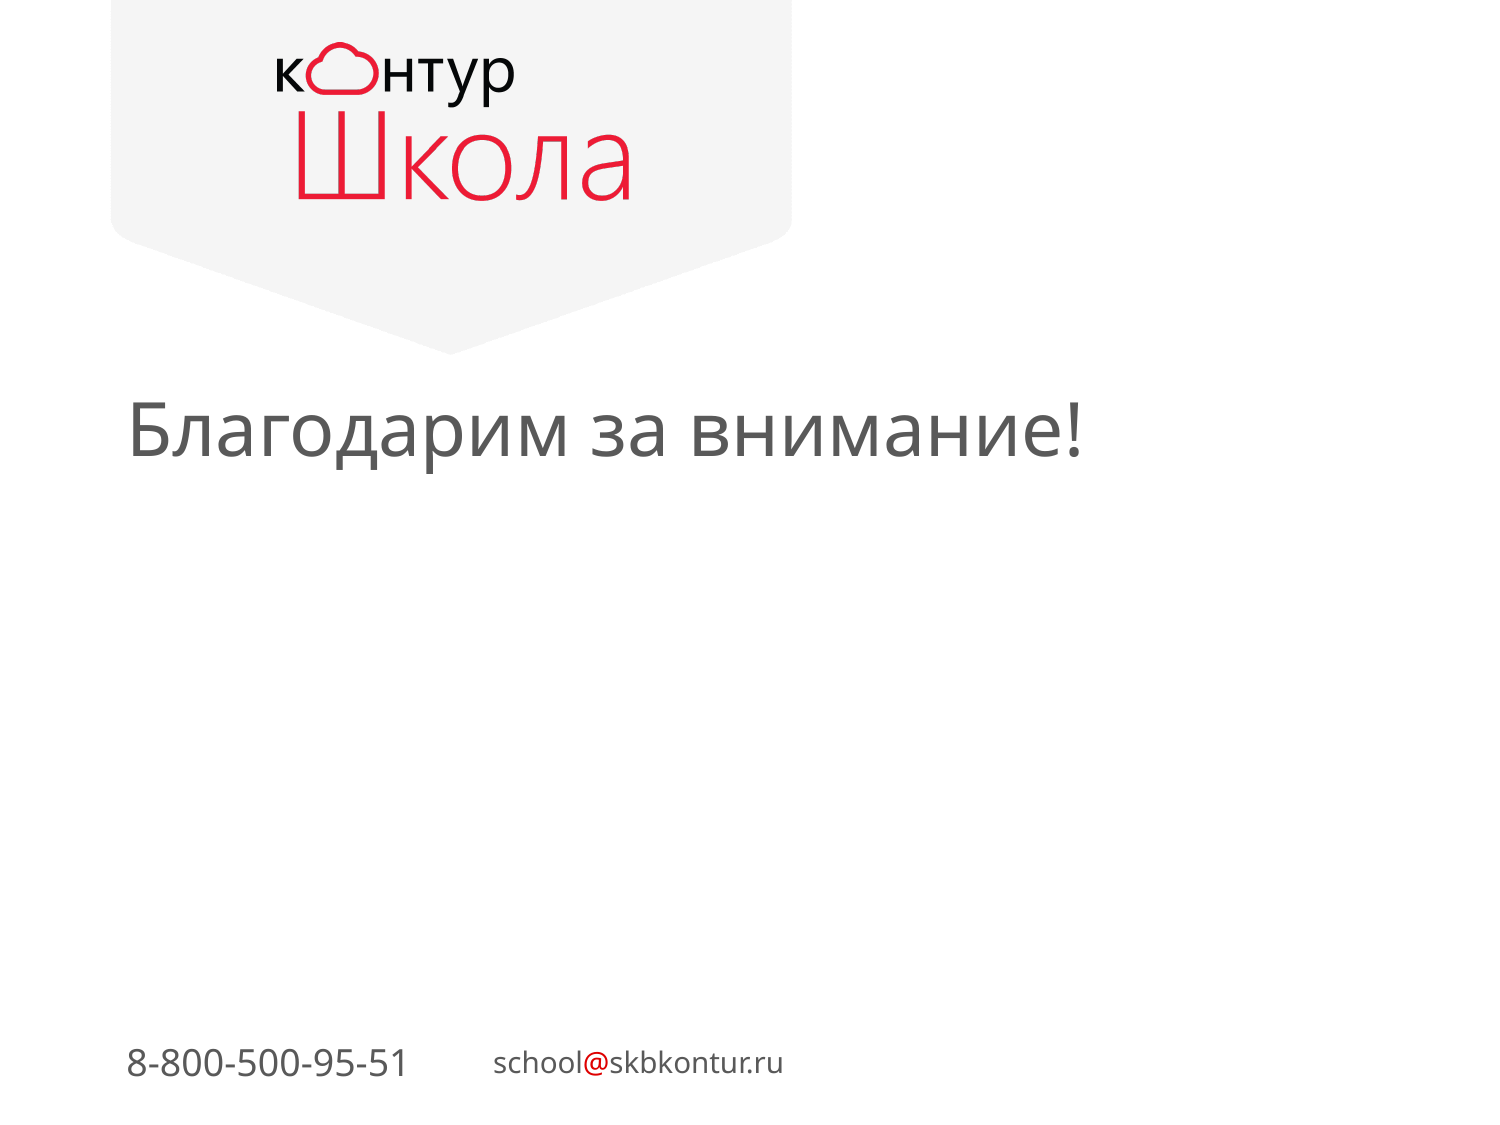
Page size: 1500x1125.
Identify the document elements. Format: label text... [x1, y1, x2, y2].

picture [5, 0, 792, 355]
list Благодарим за внимание! [111, 373, 1388, 905]
